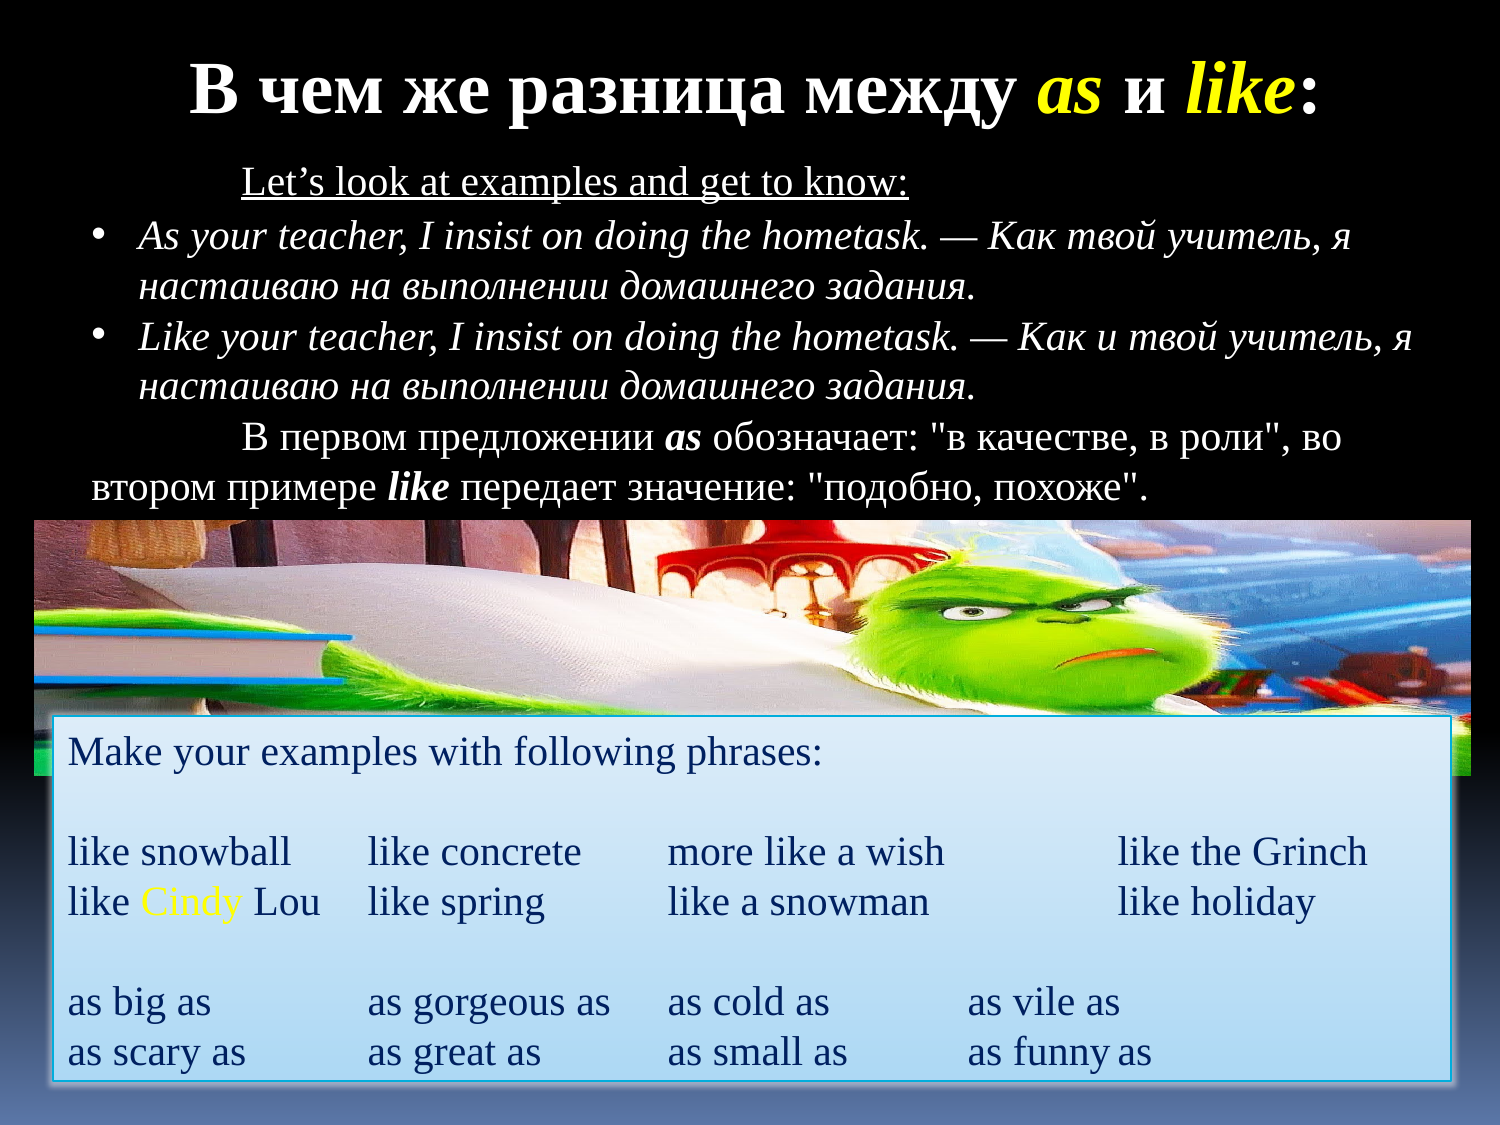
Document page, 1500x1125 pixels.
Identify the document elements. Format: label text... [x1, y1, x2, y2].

picture [34, 520, 1471, 776]
picture [55, 718, 1449, 776]
text_box В чем же разница между as и like: Let’s look at examples and get to know: As your teacher, I insist on doing the hometask. — Как твой учитель, я настаиваю на выполнении домашнего задания. Like your teacher, I insist on doing the hometask. — Как и твой учитель, я настаиваю на выполнении домашнего задания. В первом предложении as обозначает: "в качестве, в роли", во втором примере like передает значение: "подобно, похоже". [76, 30, 1436, 513]
text_box Make your examples with following phrases: like snowball like concrete more like a wish like the Grinch like Cindy Lou like spring like a snowman like holiday as big as as gorgeous as as cold as as vile as as scary as as great as as small as as funny as [52, 786, 1452, 1082]
